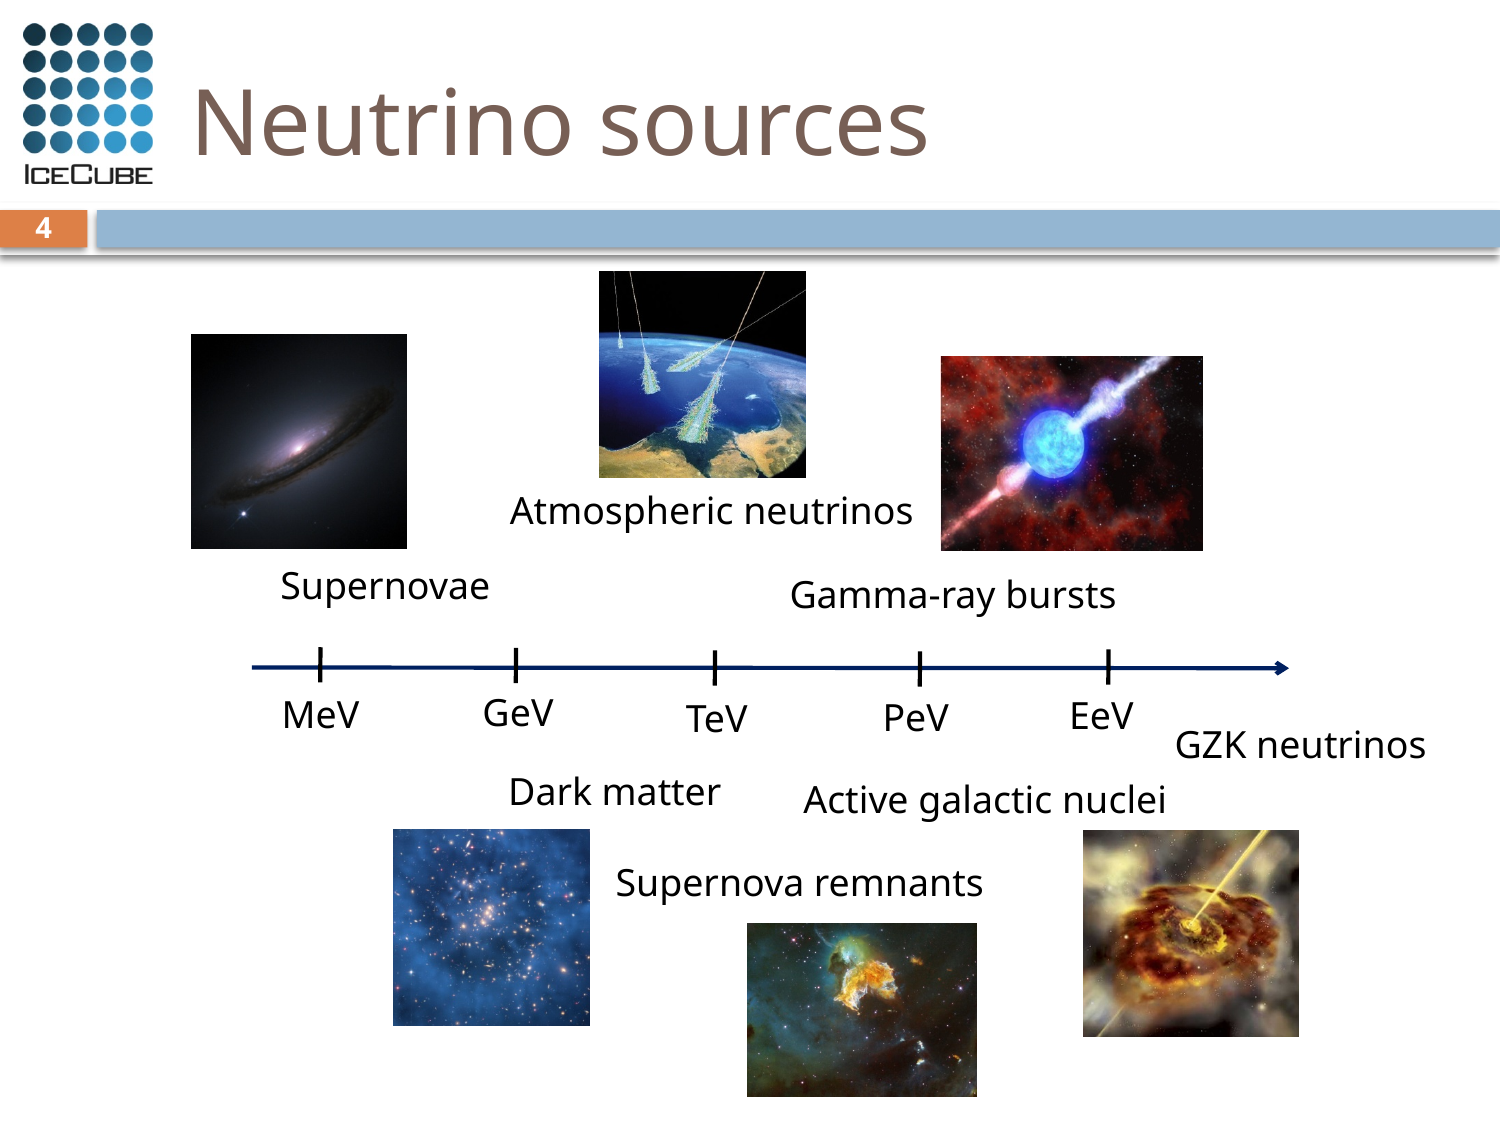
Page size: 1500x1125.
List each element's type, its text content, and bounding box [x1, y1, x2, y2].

picture [23, 23, 153, 184]
text_box PeV [867, 686, 964, 747]
text_box Supernovae [265, 554, 506, 615]
text_box Dark matter [493, 760, 737, 821]
title Neutrino sources [175, 37, 1438, 200]
text_box GZK neutrinos [1159, 713, 1442, 774]
text_box MeV [266, 683, 375, 744]
text_box EeV [1054, 684, 1149, 745]
text_box GeV [467, 681, 569, 742]
picture [598, 271, 806, 478]
text_box Gamma-ray bursts [774, 563, 1132, 624]
text_box Supernova remnants [600, 851, 999, 912]
slide_number 4 [0, 208, 88, 249]
picture [191, 334, 407, 550]
picture [1082, 830, 1300, 1038]
text_box Atmospheric neutrinos [495, 479, 929, 540]
text_box Active galactic nuclei [788, 768, 1183, 829]
picture [747, 922, 977, 1097]
text_box TeV [670, 687, 763, 748]
picture [392, 829, 590, 1027]
picture [940, 356, 1203, 551]
